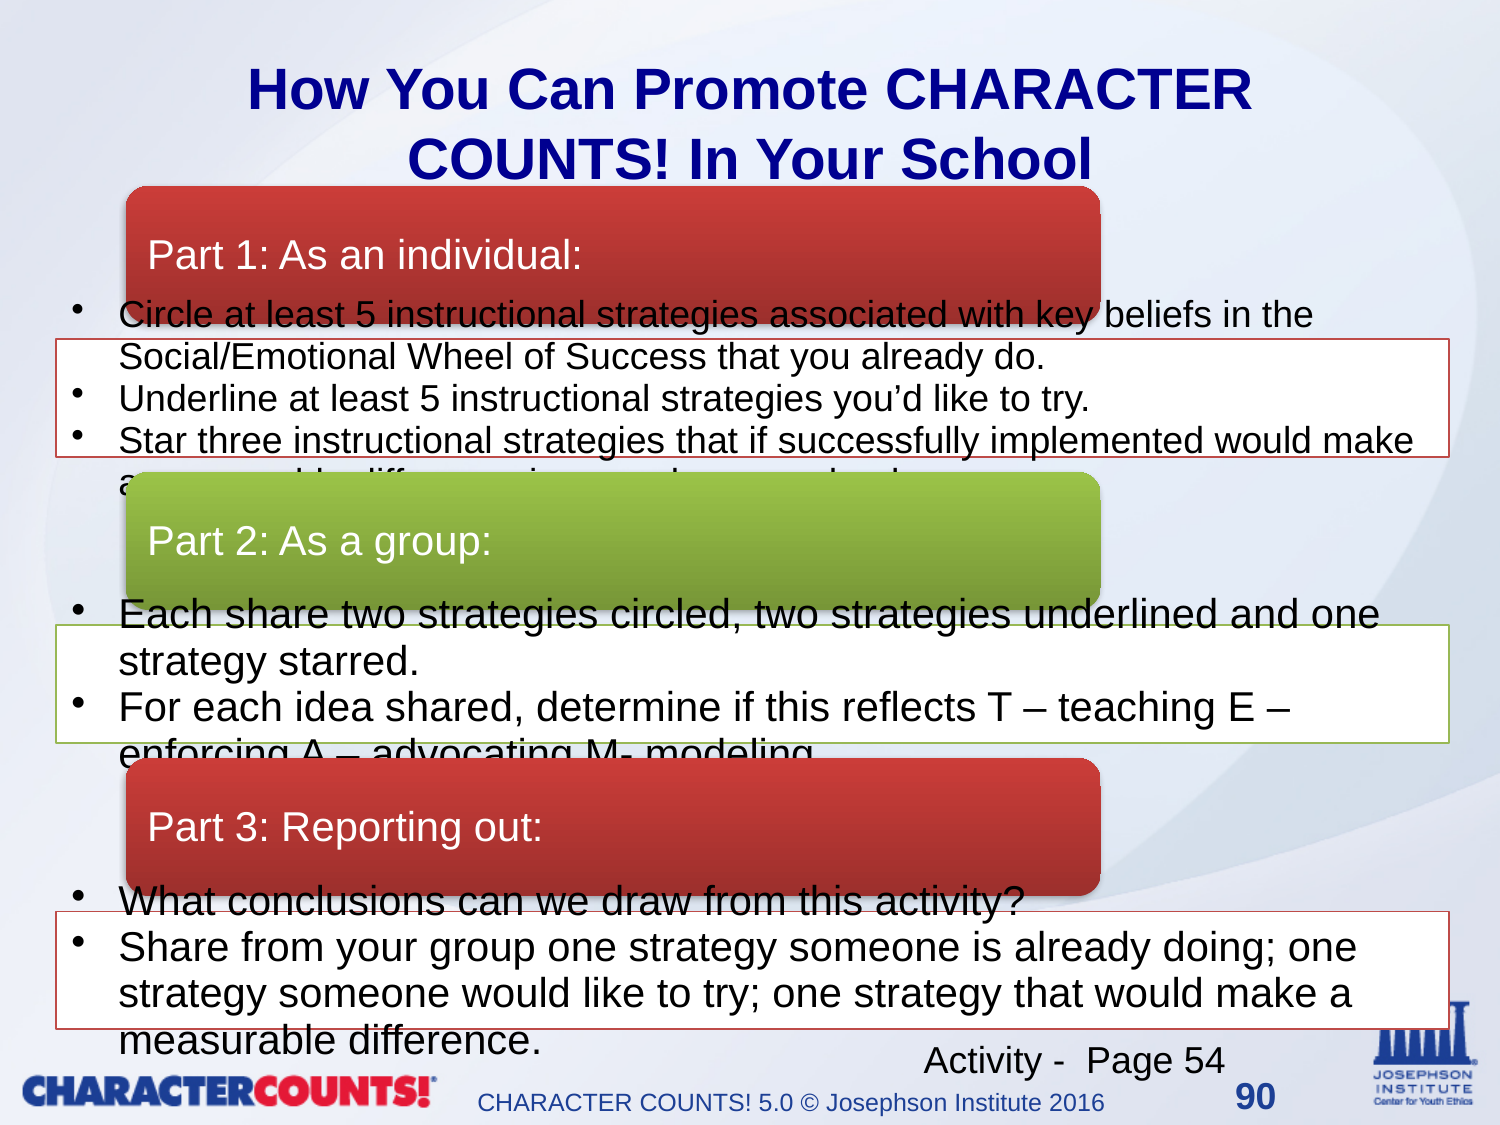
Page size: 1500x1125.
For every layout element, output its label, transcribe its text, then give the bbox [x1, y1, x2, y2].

text_box Activity - Page 54 [908, 1038, 1332, 1089]
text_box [55, 170, 1450, 1030]
picture [0, 0, 1500, 1125]
text_box How You Can Promote CHARACTER COUNTS! In Your School [111, 43, 1390, 169]
